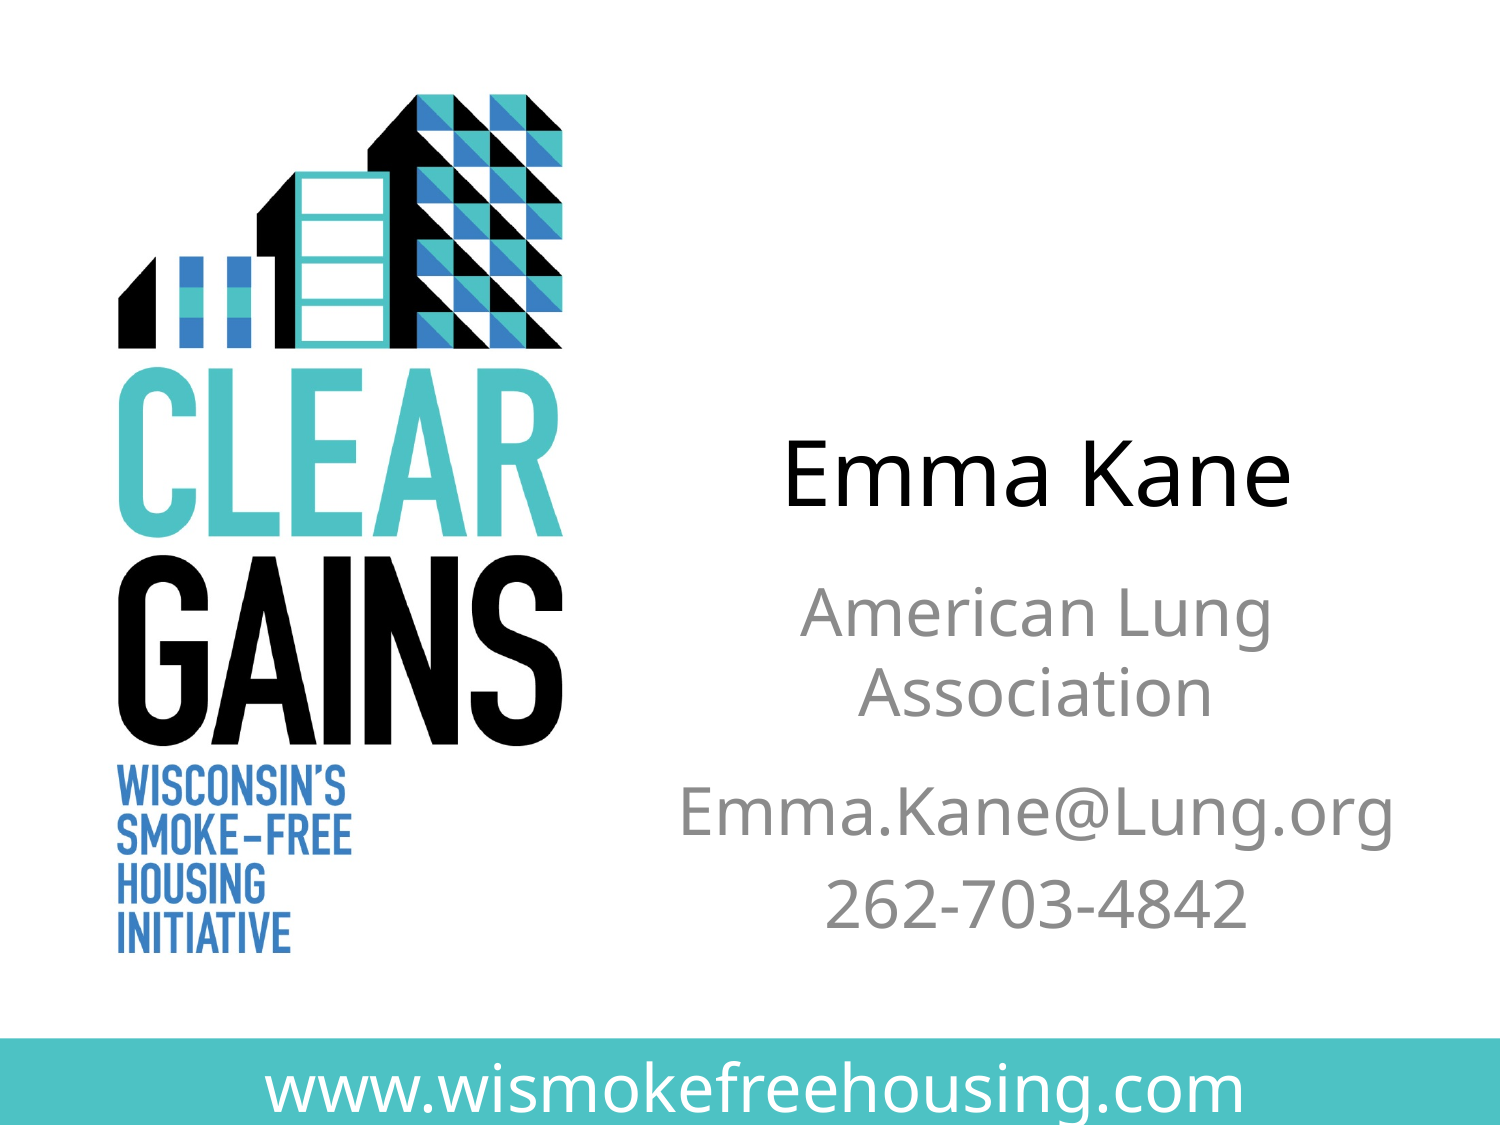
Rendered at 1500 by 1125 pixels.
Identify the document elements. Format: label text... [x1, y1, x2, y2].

title Emma Kane [637, 349, 1438, 562]
text_box www.wismokefreehousing.com [0, 1038, 1500, 1125]
picture [87, 37, 592, 1013]
subtitle American Lung Association Emma.Kane@Lung.org 262-703-4842 [612, 562, 1463, 1000]
